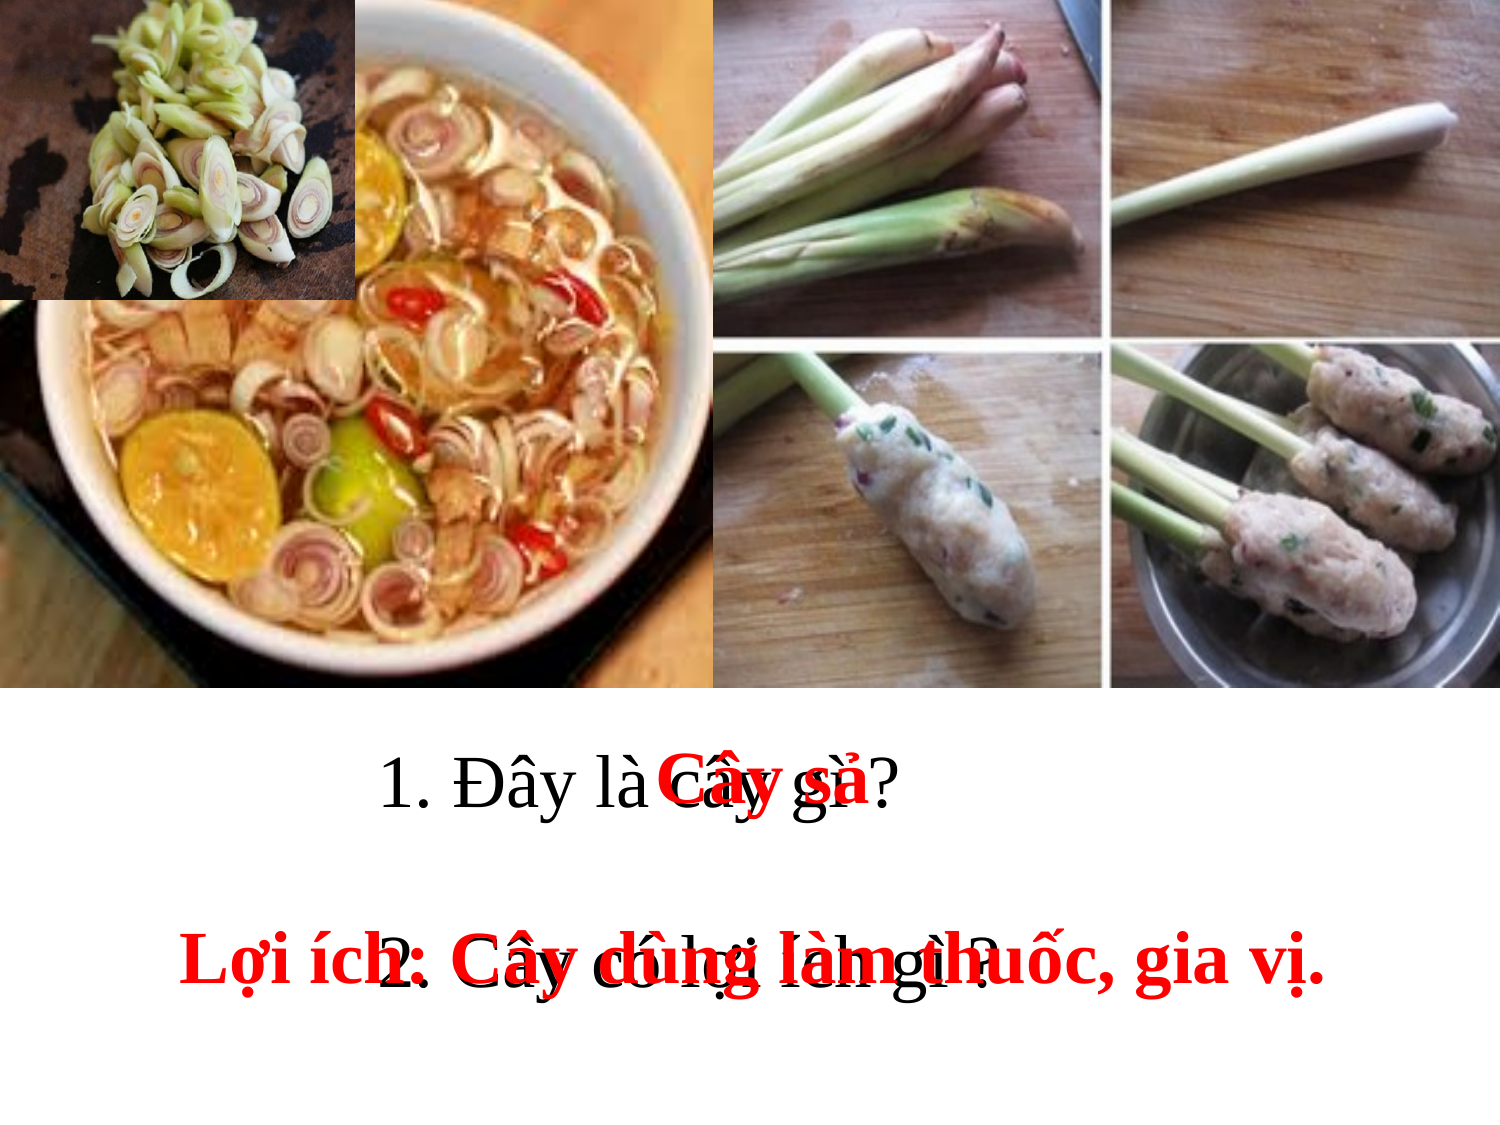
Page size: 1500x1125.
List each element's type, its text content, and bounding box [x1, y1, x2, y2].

text_box Cây sả Lợi ích: Cây dùng làm thuốc, gia vị. [150, 721, 1375, 1097]
picture [0, 0, 1500, 688]
